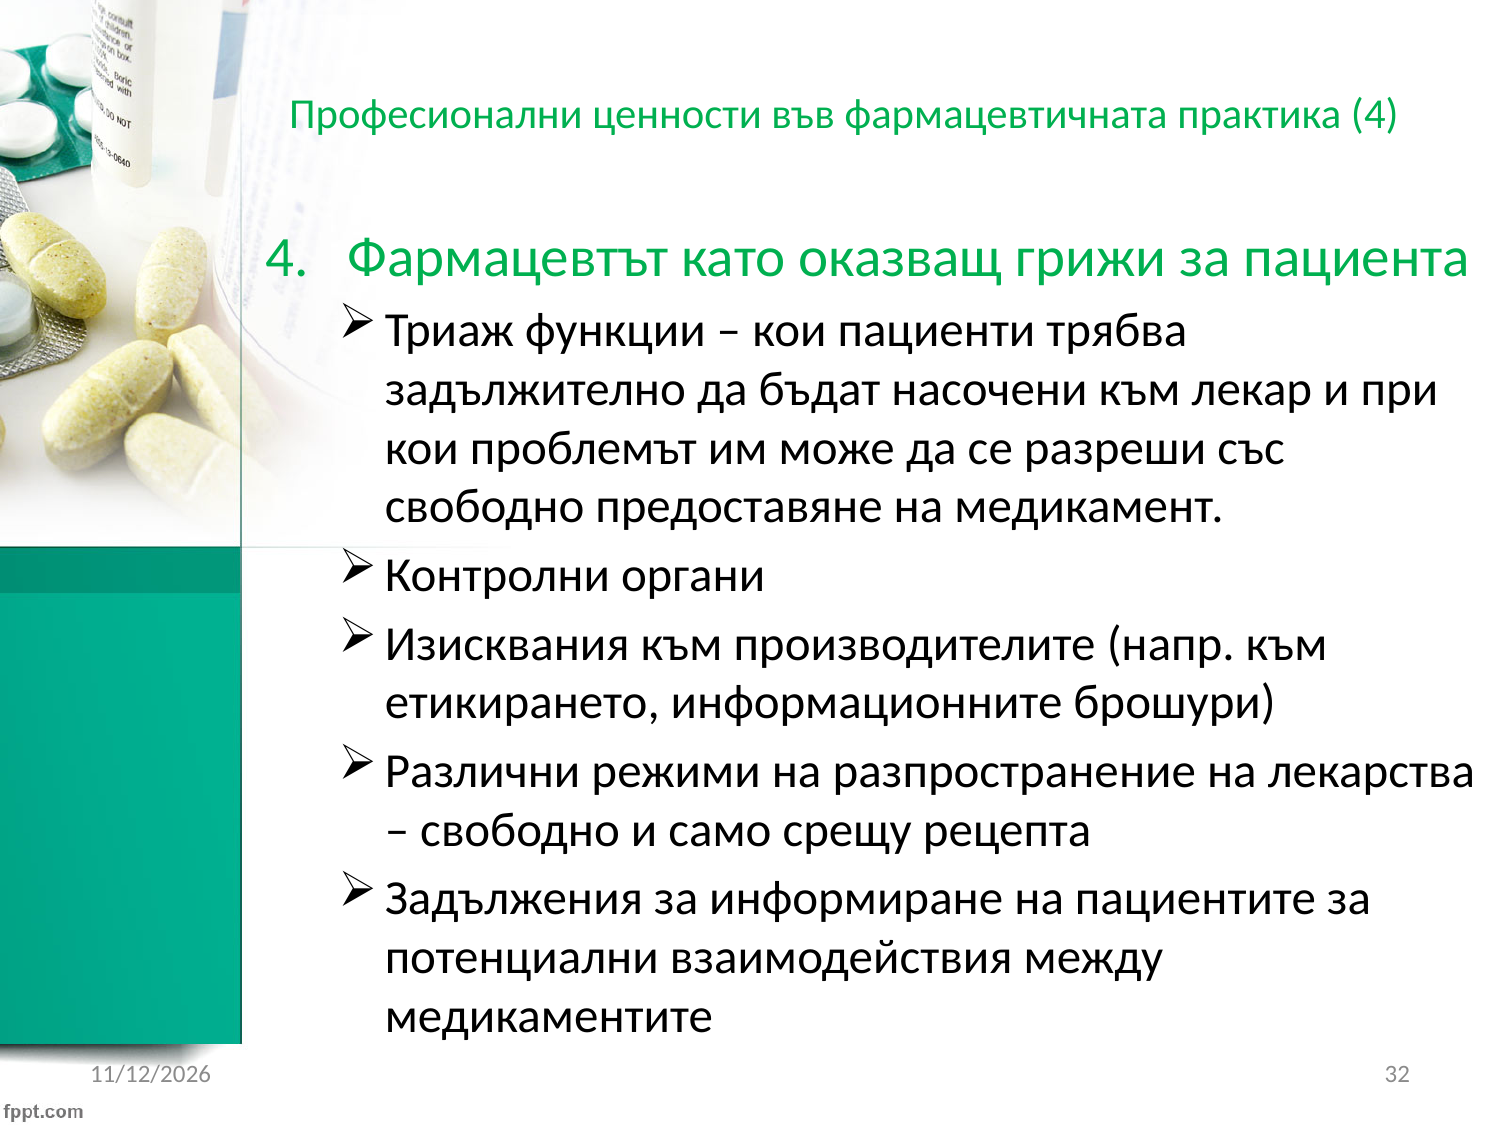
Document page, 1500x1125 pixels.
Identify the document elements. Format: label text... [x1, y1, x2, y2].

title Професионални ценности във фармацевтичната практика (4) [274, 61, 1425, 162]
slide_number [75, 1042, 425, 1103]
picture [0, 0, 1500, 1125]
list Фармацевтът като оказващ грижи за пациента Триаж функции – кои пациенти трябва задължително да бъдат насочени към лекар и при кои проблемът им може да се разреши със свободно предоставяне на медикамент. Контролни органи Изисквания към производителите (напр. към етикирането, информационните брошури) Различни режими на разпространение на лекарства – свободно и само срещу рецепта Задължения за информиране на пациентите за потенциални взаимодействия между медикаментите [250, 211, 1500, 1114]
slide_number 32 [1074, 1042, 1425, 1103]
